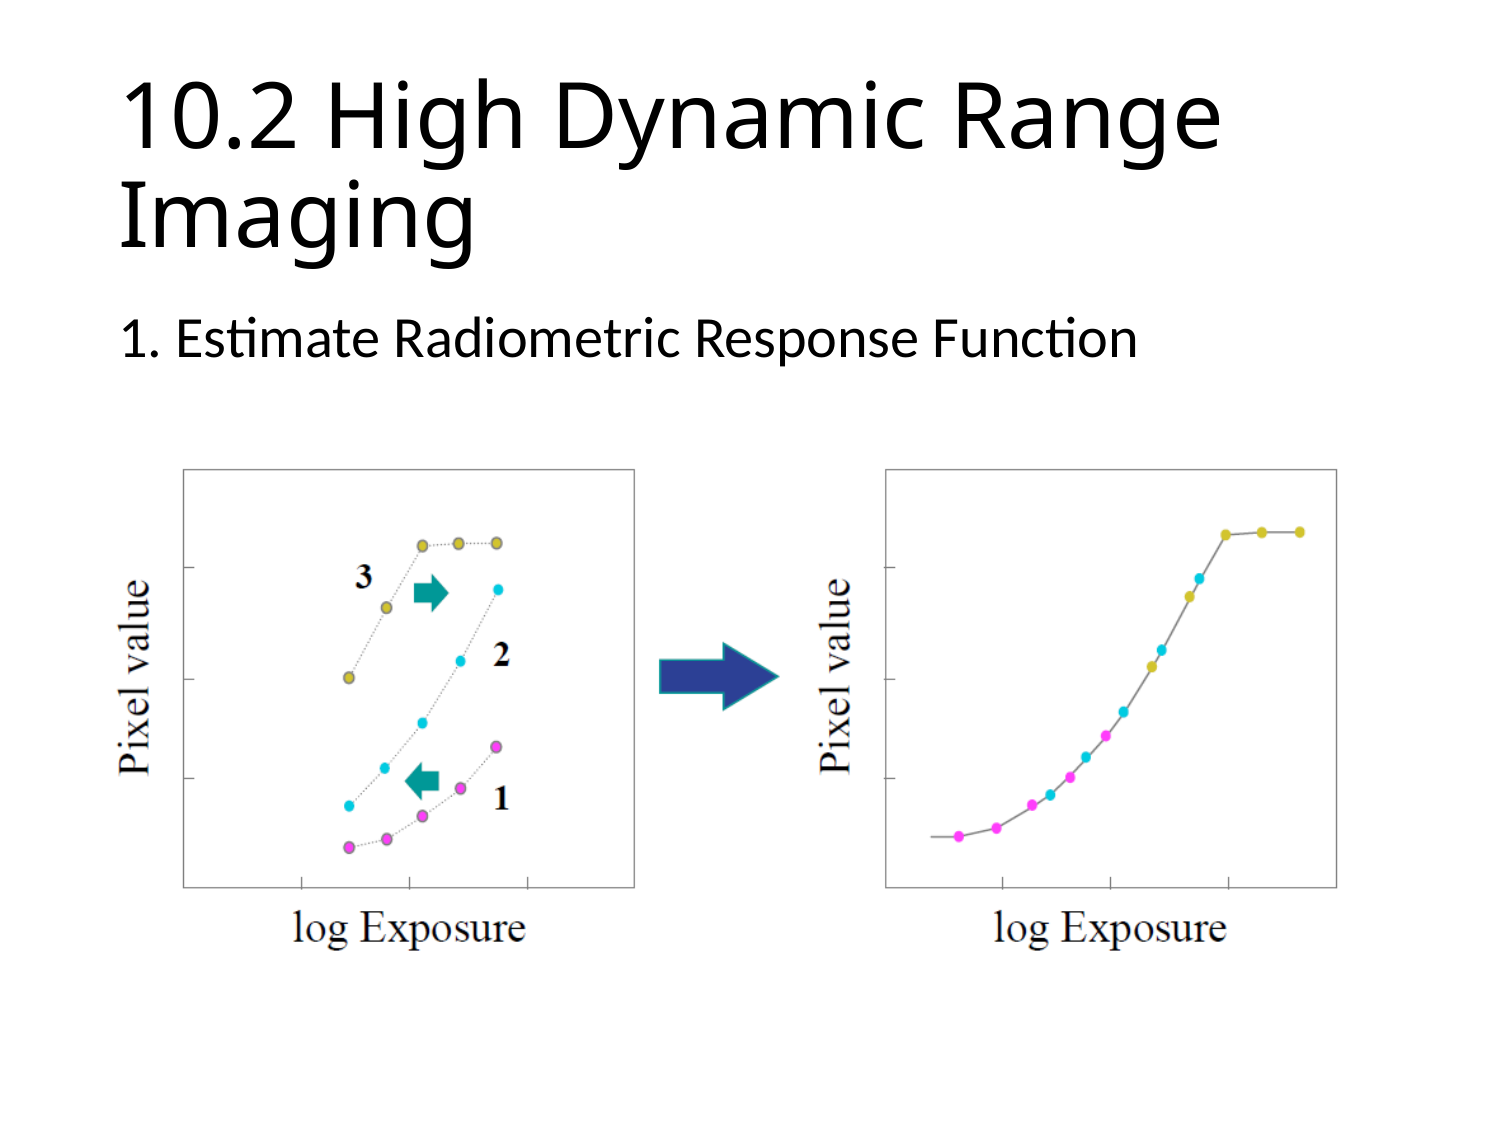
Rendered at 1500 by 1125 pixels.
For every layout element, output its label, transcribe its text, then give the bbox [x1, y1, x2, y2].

list 1. Estimate Radiometric Response Function [103, 299, 1397, 1014]
title 10.2 High Dynamic Range Imaging [103, 59, 1477, 278]
picture [103, 445, 1350, 966]
